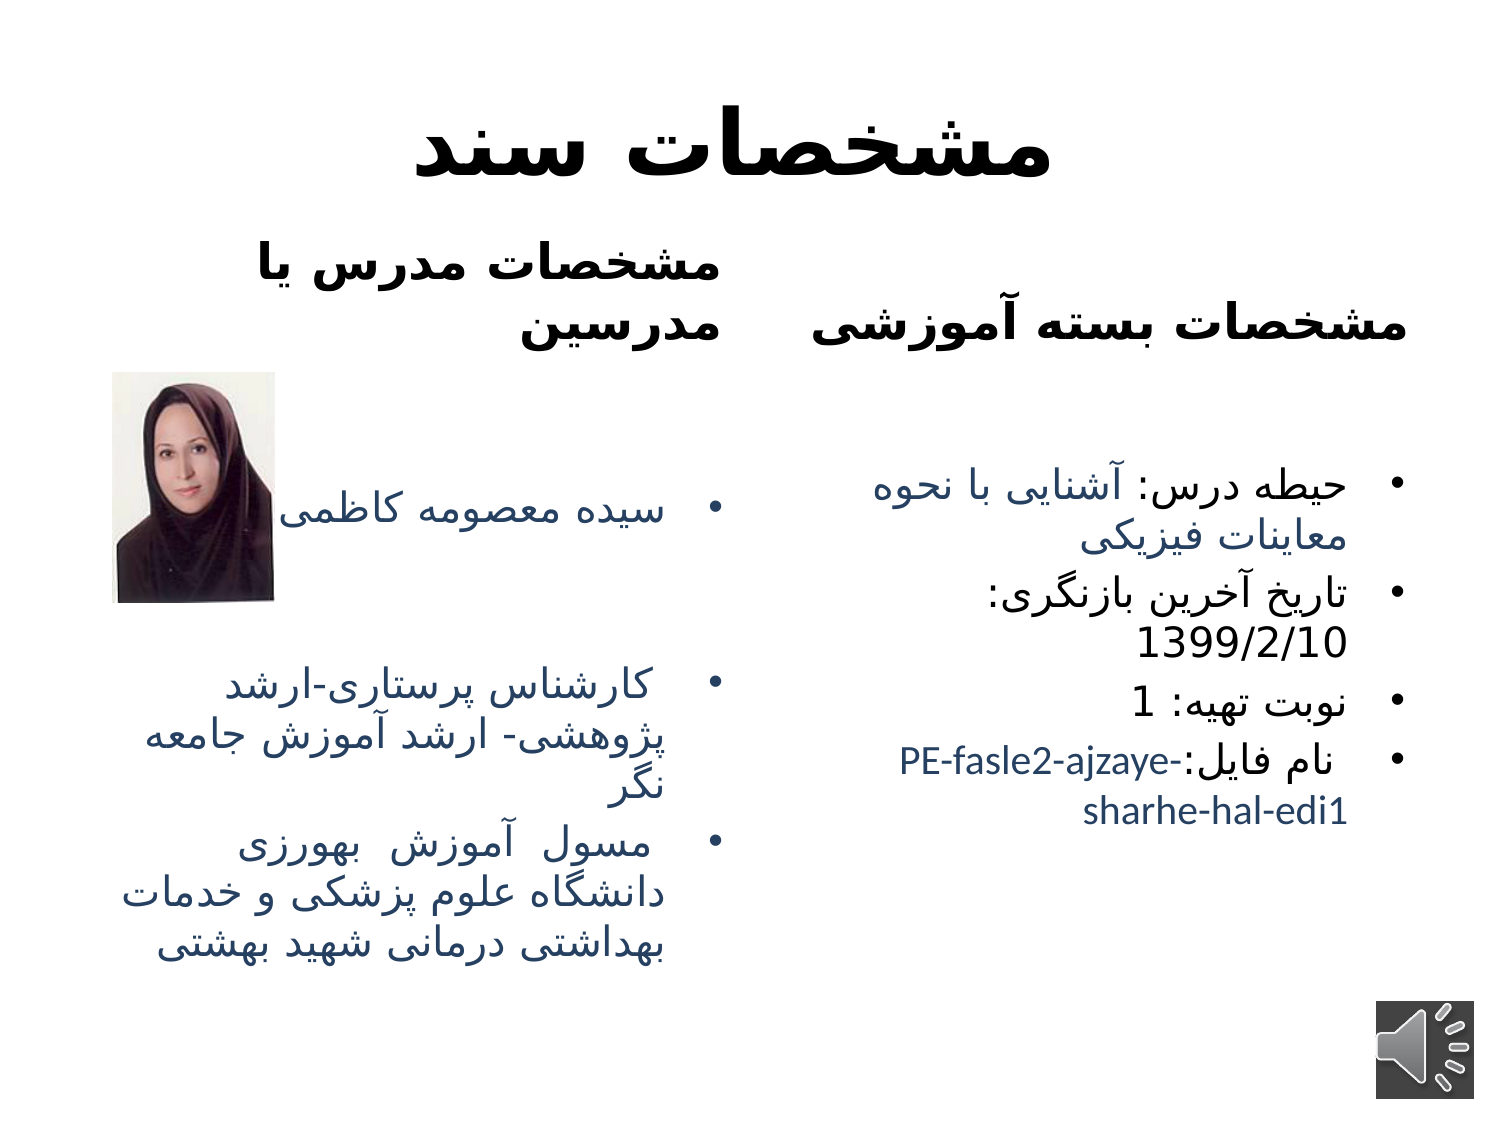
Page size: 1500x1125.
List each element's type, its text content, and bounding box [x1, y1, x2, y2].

picture [112, 372, 276, 604]
list مشخصات بسته آموزشی [761, 251, 1425, 357]
list سیده معصومه کاظمی کارشناس پرستاری-ارشد پژوهشی- ارشد آموزش جامعه نگر مسول آموزش بهورزی دانشگاه علوم پزشکی و خدمات بهداشتی درمانی شهید بهشتی [75, 356, 738, 1005]
list مشخصات مدرس یا مدرسین [75, 251, 738, 356]
list حیطه درس: آشنایی با نحوه معاینات فیزیکی تاریخ آخرین بازنگری: 1399/2/10 نوبت تهیه: 1 نام فایل:PE-fasle2-ajzaye-sharhe-hal-edi1 [756, 450, 1420, 981]
picture [1374, 999, 1476, 1101]
title مشخصات سند [75, 45, 1425, 233]
